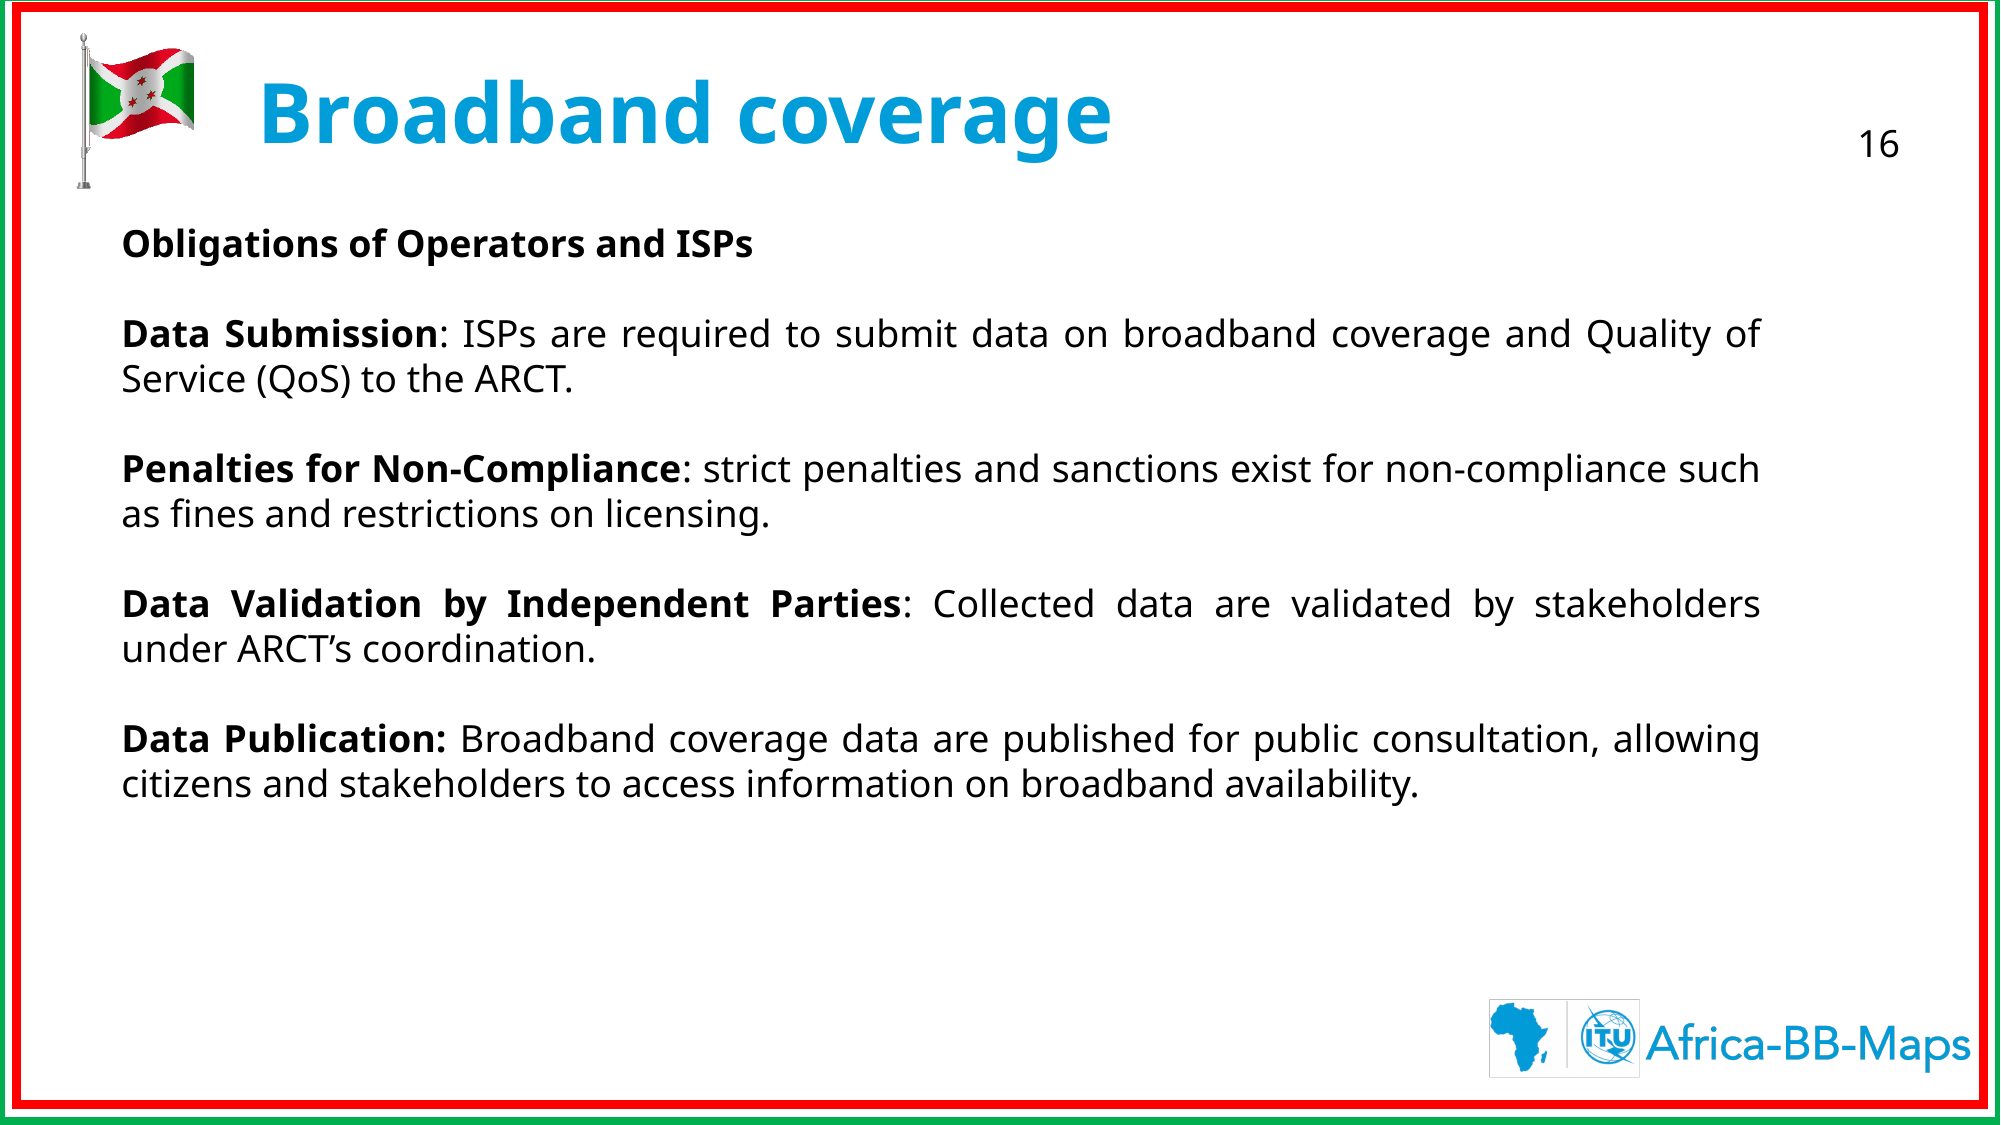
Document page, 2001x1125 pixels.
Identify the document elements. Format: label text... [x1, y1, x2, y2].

text_box 16 [1842, 112, 1918, 172]
text_box [16, 6, 1984, 1105]
picture [1488, 998, 2000, 1102]
text_box [0, 0, 2000, 1122]
text_box [73, 30, 198, 190]
